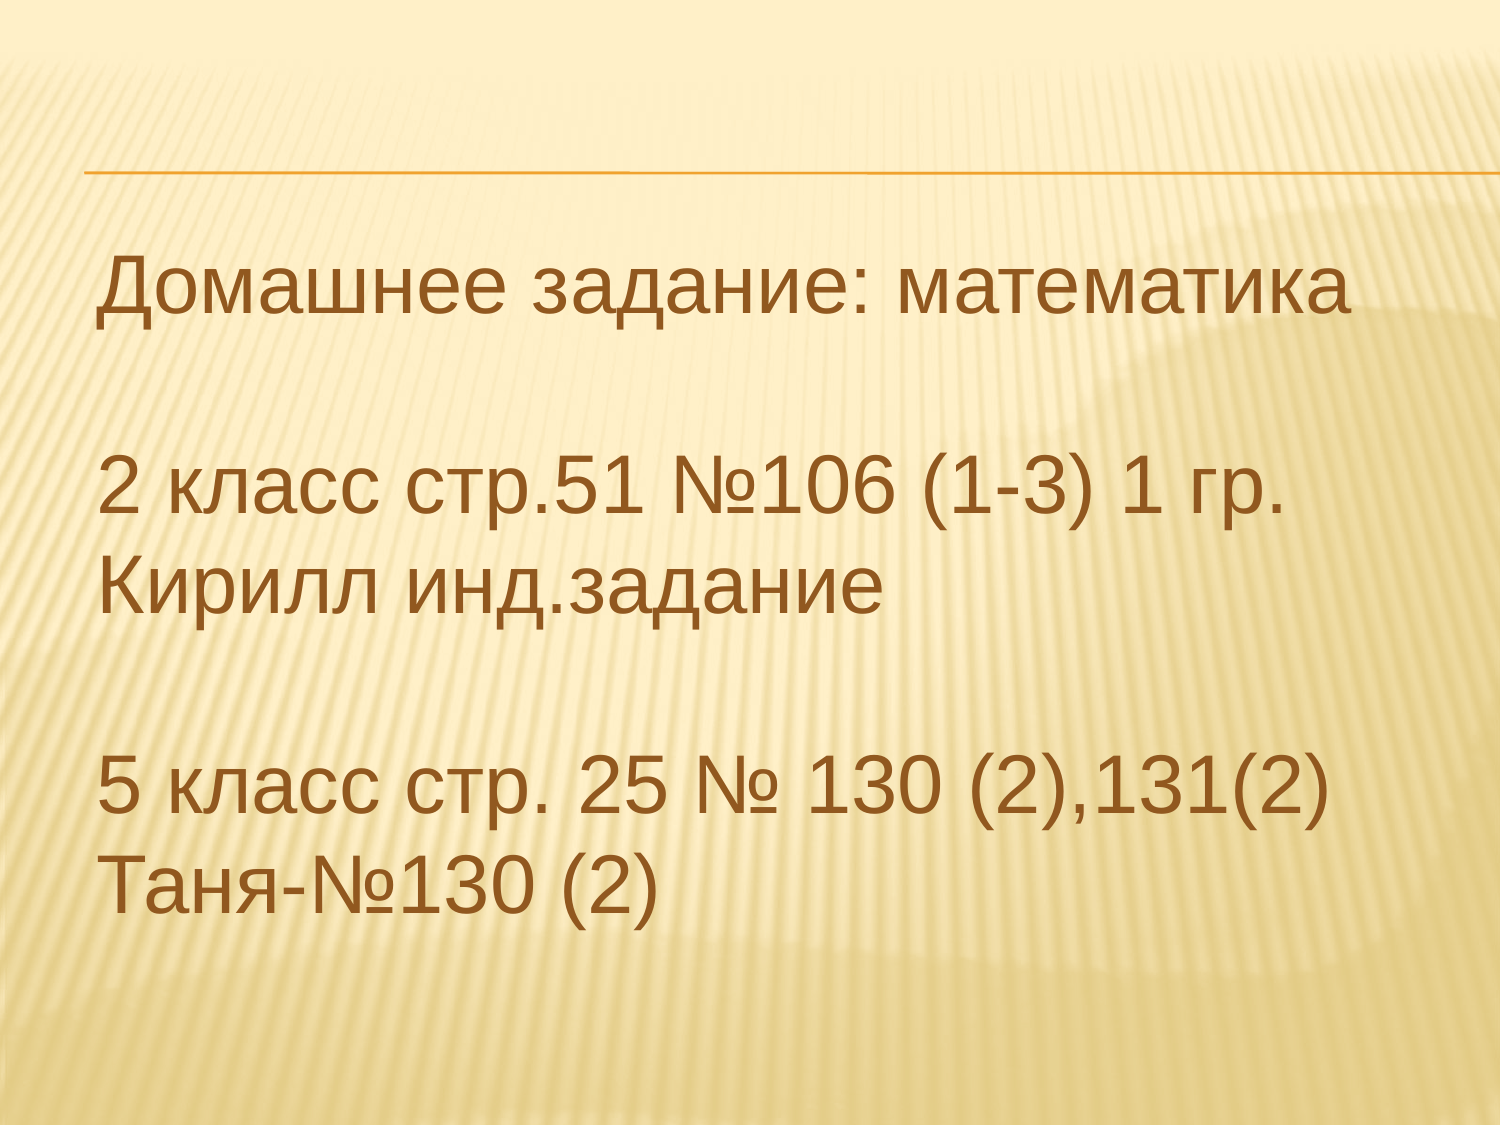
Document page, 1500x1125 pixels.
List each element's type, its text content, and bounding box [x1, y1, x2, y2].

text_box Домашнее задание: математика 2 класс стр.51 №106 (1-3) 1 гр. Кирилл инд.задание 5 класс стр. 25 № 130 (2),131(2) Таня-№130 (2) [81, 222, 1418, 938]
